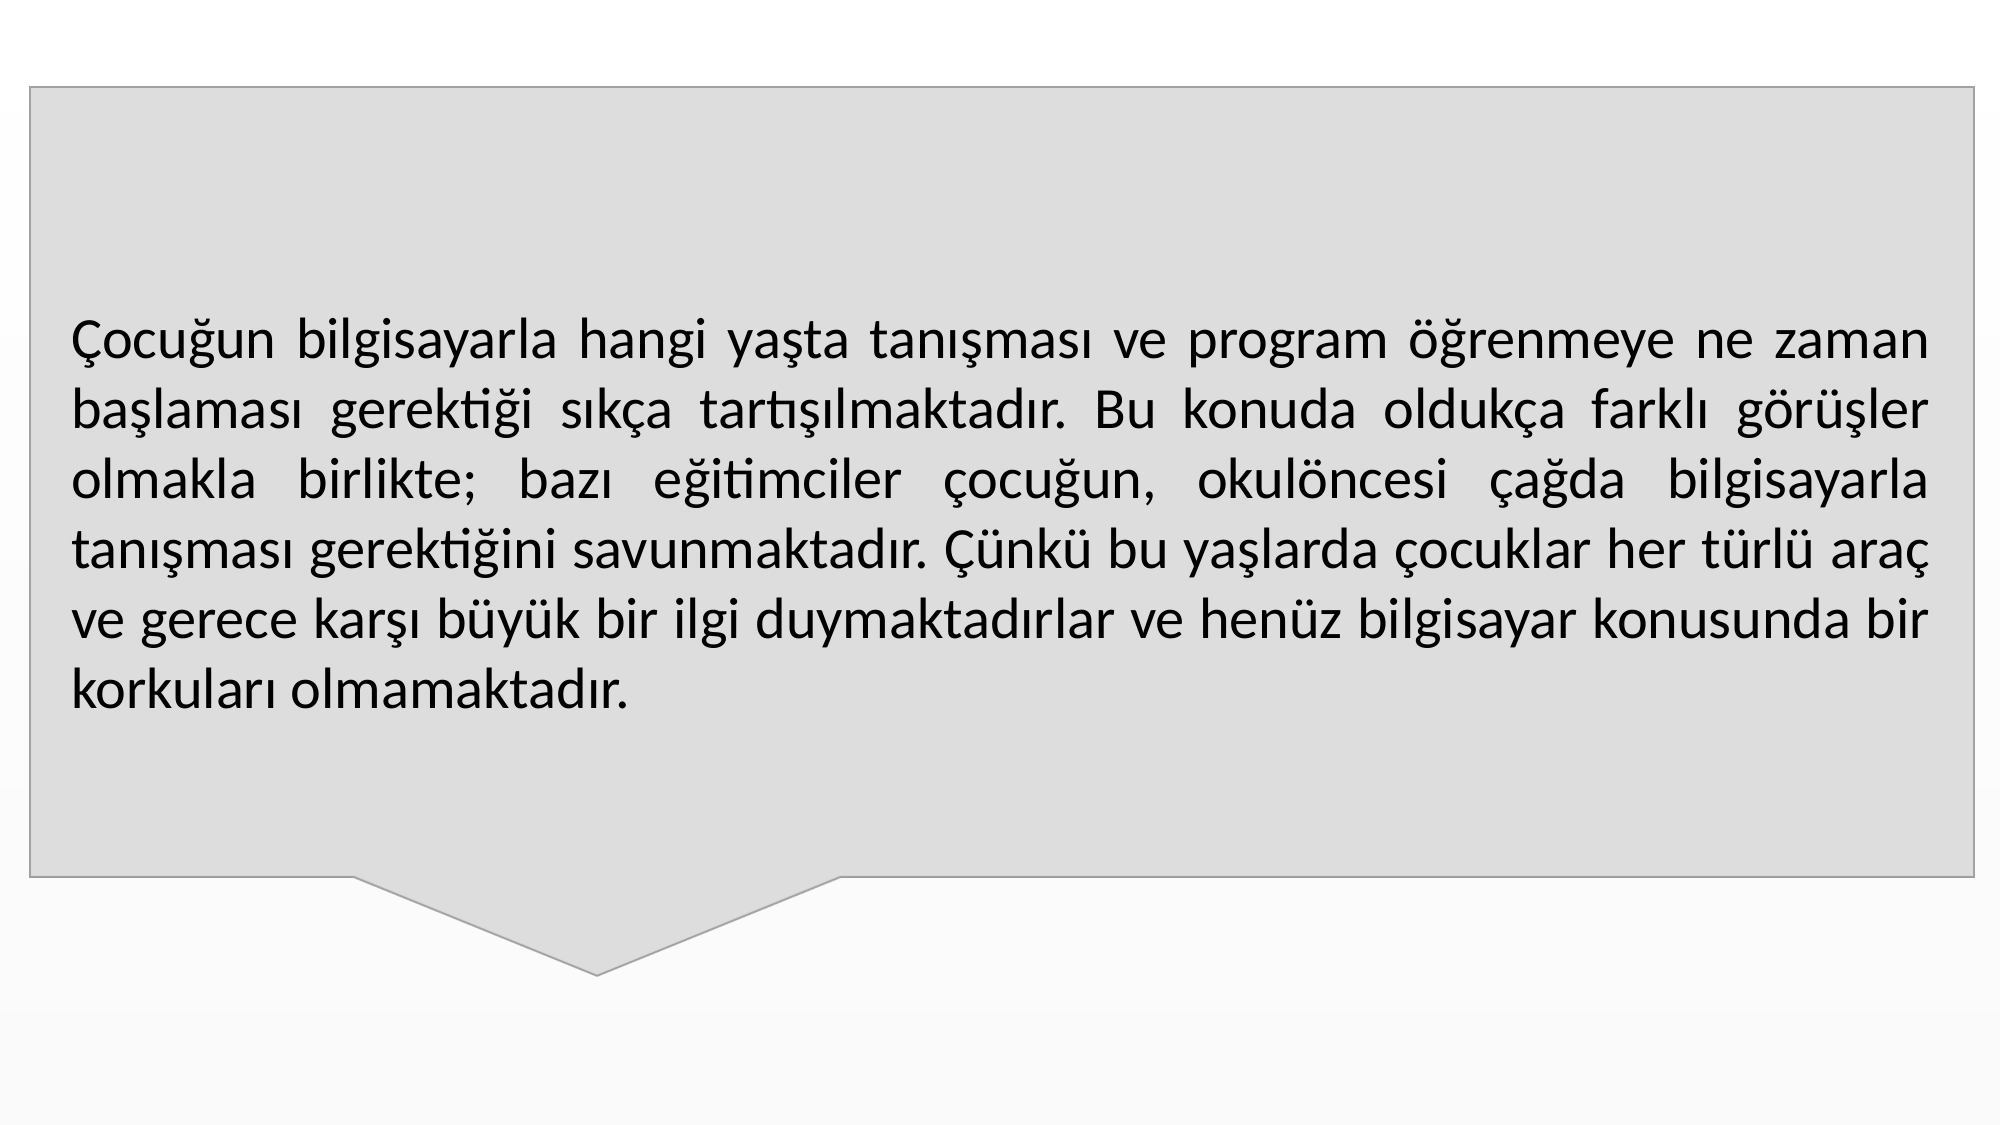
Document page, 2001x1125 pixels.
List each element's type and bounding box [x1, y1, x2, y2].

picture [29, 86, 1975, 977]
